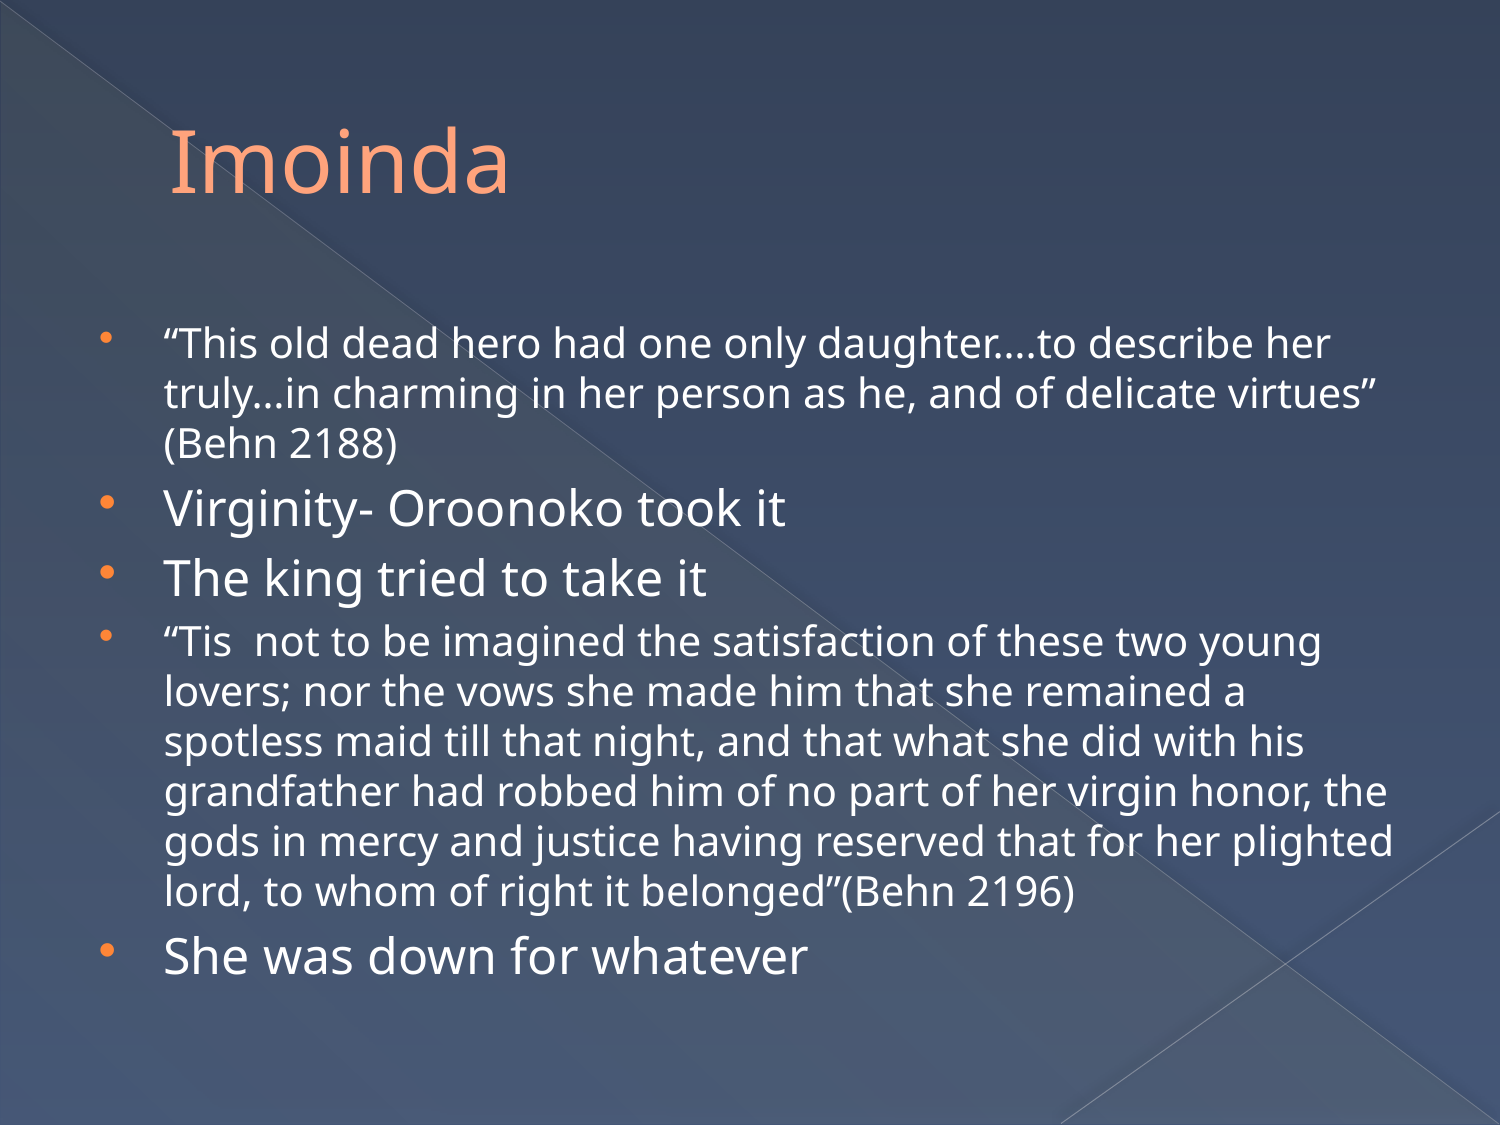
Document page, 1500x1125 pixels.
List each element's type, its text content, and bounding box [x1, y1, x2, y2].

list “This old dead hero had one only daughter….to describe her truly…in charming in her person as he, and of delicate virtues” (Behn 2188) Virginity- Oroonoko took it The king tried to take it “Tis not to be imagined the satisfaction of these two young lovers; nor the vows she made him that she remained a spotless maid till that night, and that what she did with his grandfather had robbed him of no part of her virgin honor, the gods in mercy and justice having reserved that for her plighted lord, to whom of right it belonged”(Behn 2196) She was down for whatever [74, 308, 1426, 1060]
title Imoinda [75, 43, 1425, 274]
